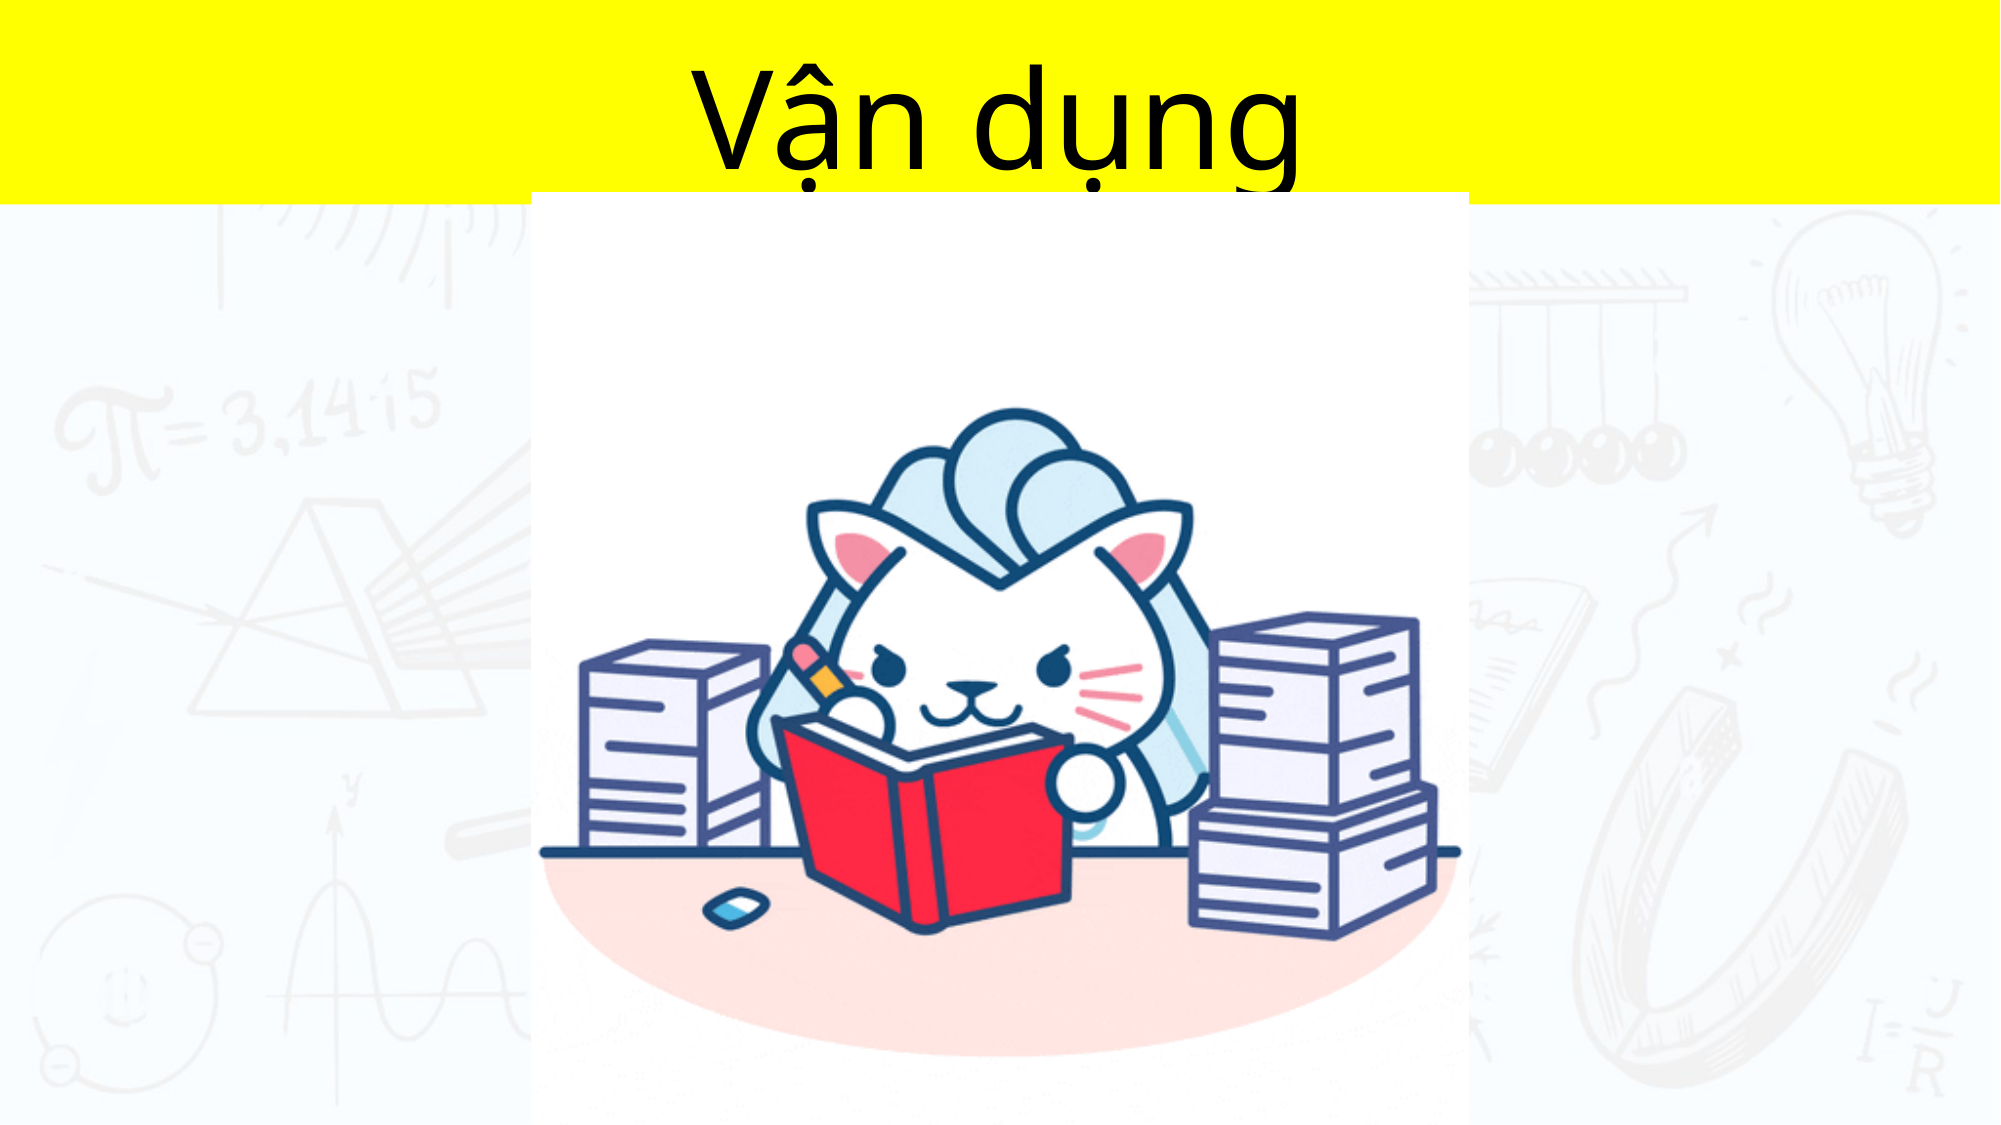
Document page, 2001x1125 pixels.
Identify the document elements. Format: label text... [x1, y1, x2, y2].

picture [0, 0, 2001, 1125]
text_box Vận dụng [0, 0, 2000, 205]
